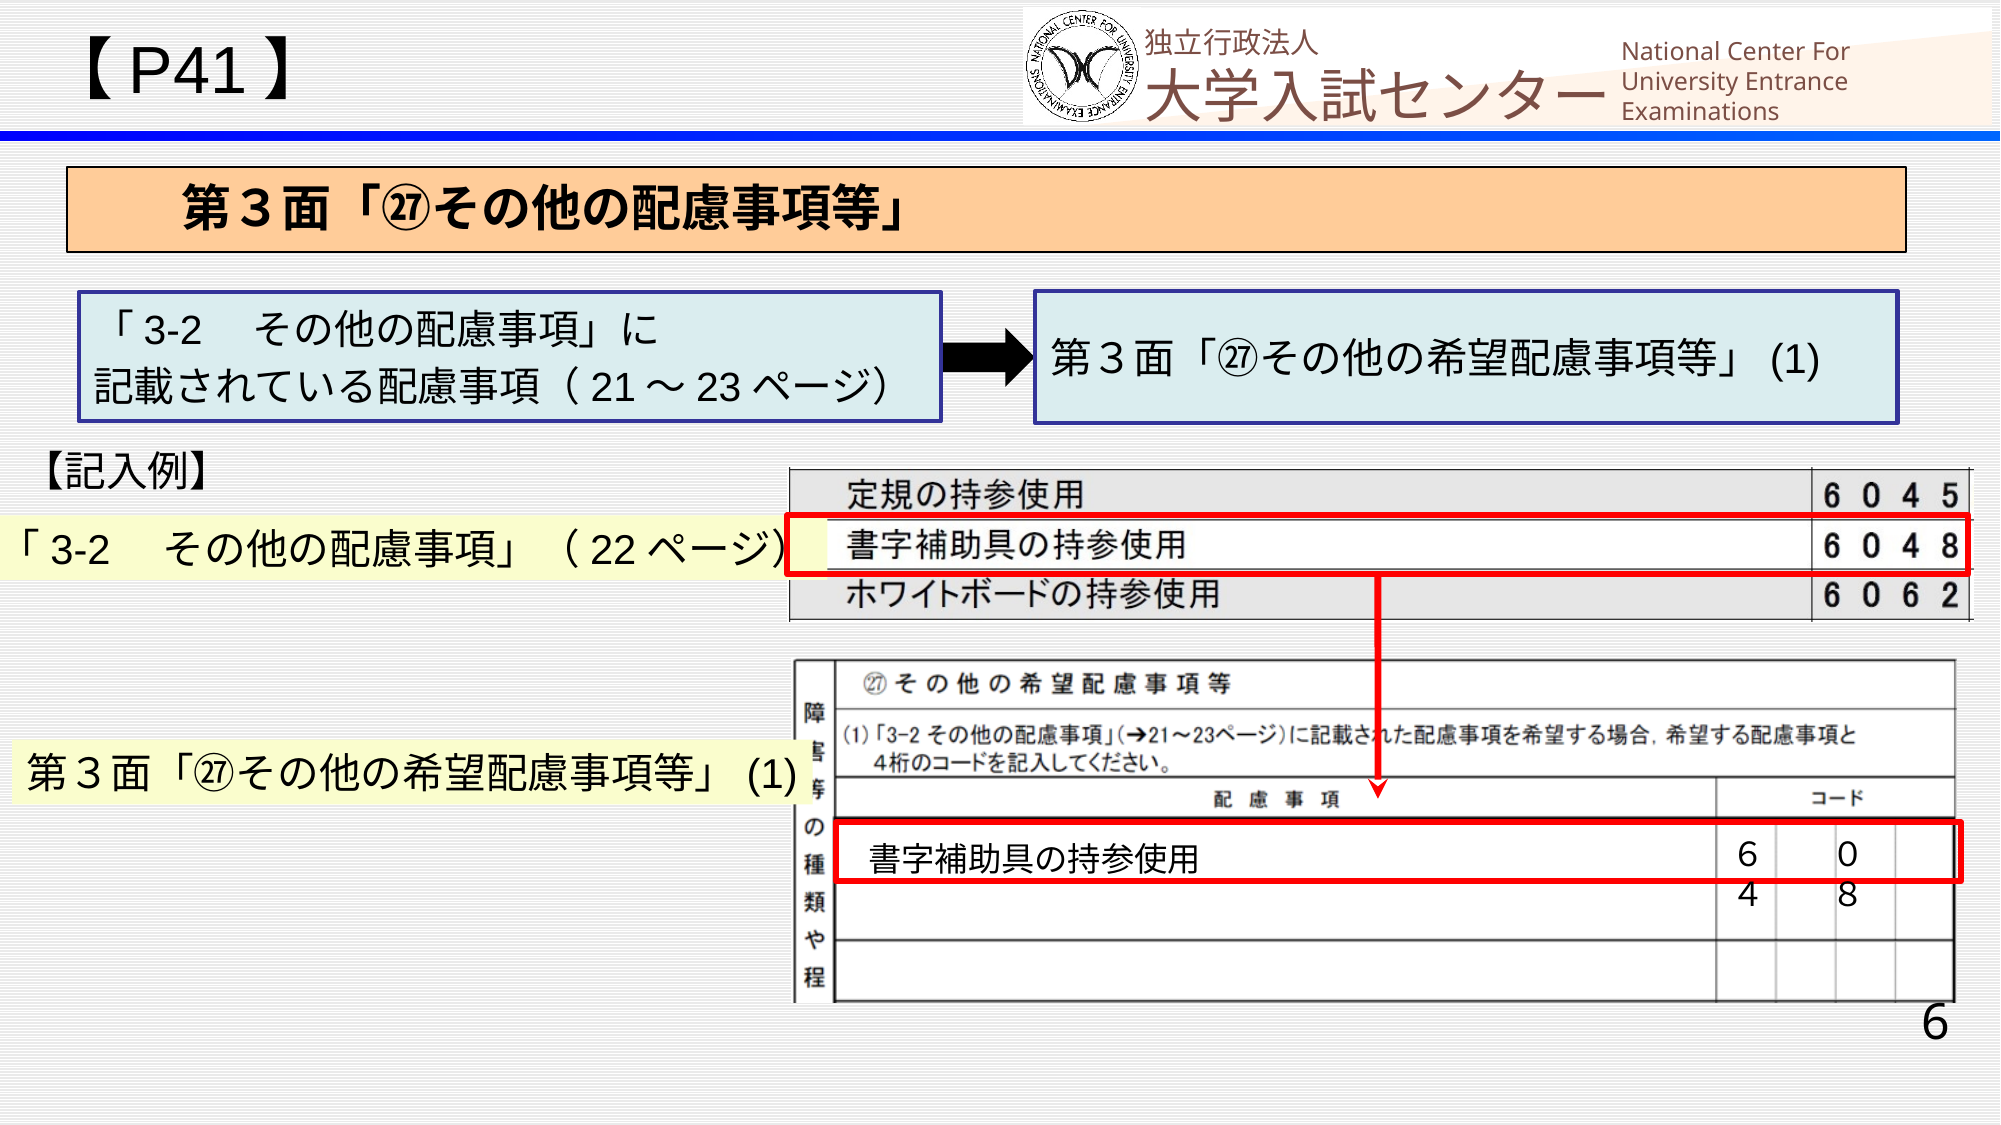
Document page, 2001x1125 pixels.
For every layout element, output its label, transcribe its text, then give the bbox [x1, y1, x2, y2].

slide_number 6 [1531, 981, 1965, 1060]
text_box 第３面「㉗その他の希望配慮事項等」(1) [12, 739, 786, 805]
text_box 第３面「㉗その他の配慮事項等」 [65, 165, 1908, 254]
text_box 【P41】 [31, 19, 445, 114]
text_box 「3-2 その他の配慮事項」に 記載されている配慮事項（21～23ページ） [77, 290, 943, 423]
text_box [943, 327, 1033, 387]
text_box ６ ０ ４ ８ [1961, 825, 1965, 921]
text_box 「3-2 その他の配慮事項」（22ページ） [0, 515, 782, 580]
text_box 【記入例】 [7, 437, 386, 503]
picture [787, 467, 1975, 623]
text_box 第３面「㉗その他の希望配慮事項等」(1) [1033, 289, 1900, 425]
picture [791, 657, 1957, 1004]
picture [1023, 7, 1141, 124]
